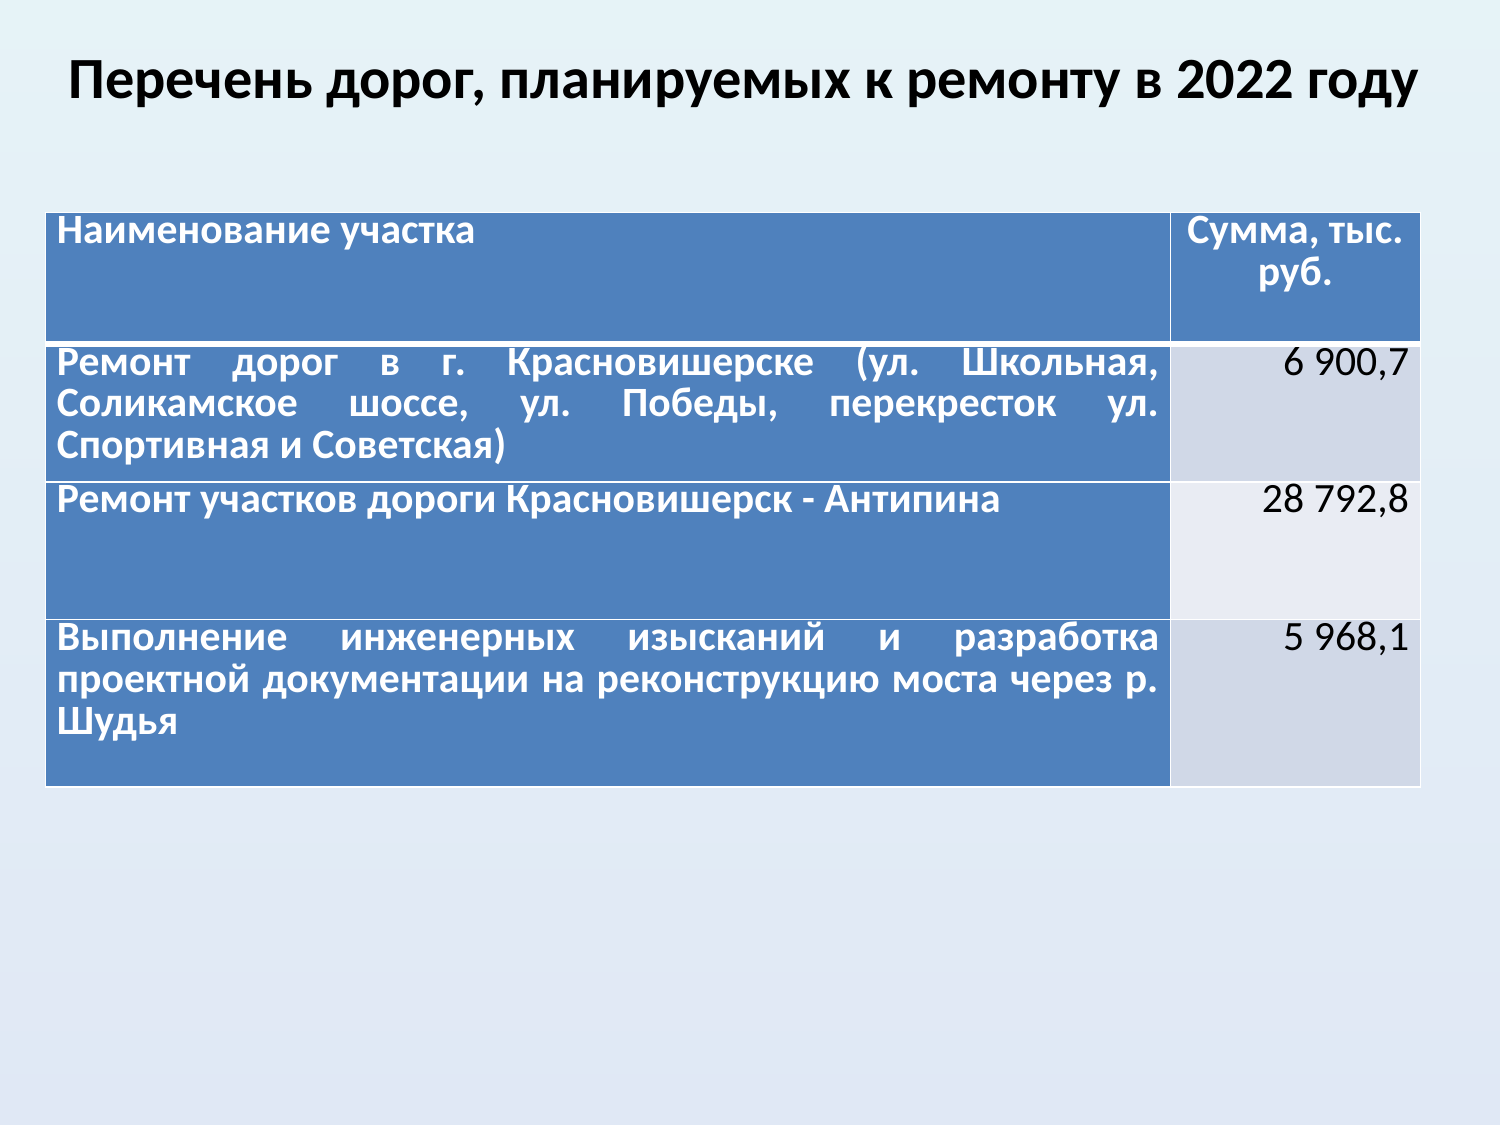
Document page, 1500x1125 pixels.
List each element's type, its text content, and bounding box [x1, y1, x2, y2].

table_cell 5 968,1 [1171, 620, 1420, 786]
table_cell 6 900,7 [1171, 347, 1420, 481]
table_cell Ремонт дорог в г. Красновишерске (ул. Школьная, Соликамское шоссе, ул. Победы, перекресток ул. Спортивная и Советская) [46, 347, 1170, 481]
table_cell 28 792,8 [1171, 483, 1420, 619]
table_cell Выполнение инженерных изысканий и разработка проектной документации на реконструкцию моста через р. Шудья [46, 620, 1170, 786]
table_header Наименование участка [46, 213, 1170, 341]
table_cell Ремонт участков дороги Красновишерск - Антипина [46, 483, 1170, 619]
table_header Сумма, тыс. руб. [1171, 213, 1420, 341]
title Перечень дорог, планируемых к ремонту в 2022 году [41, 24, 1447, 125]
